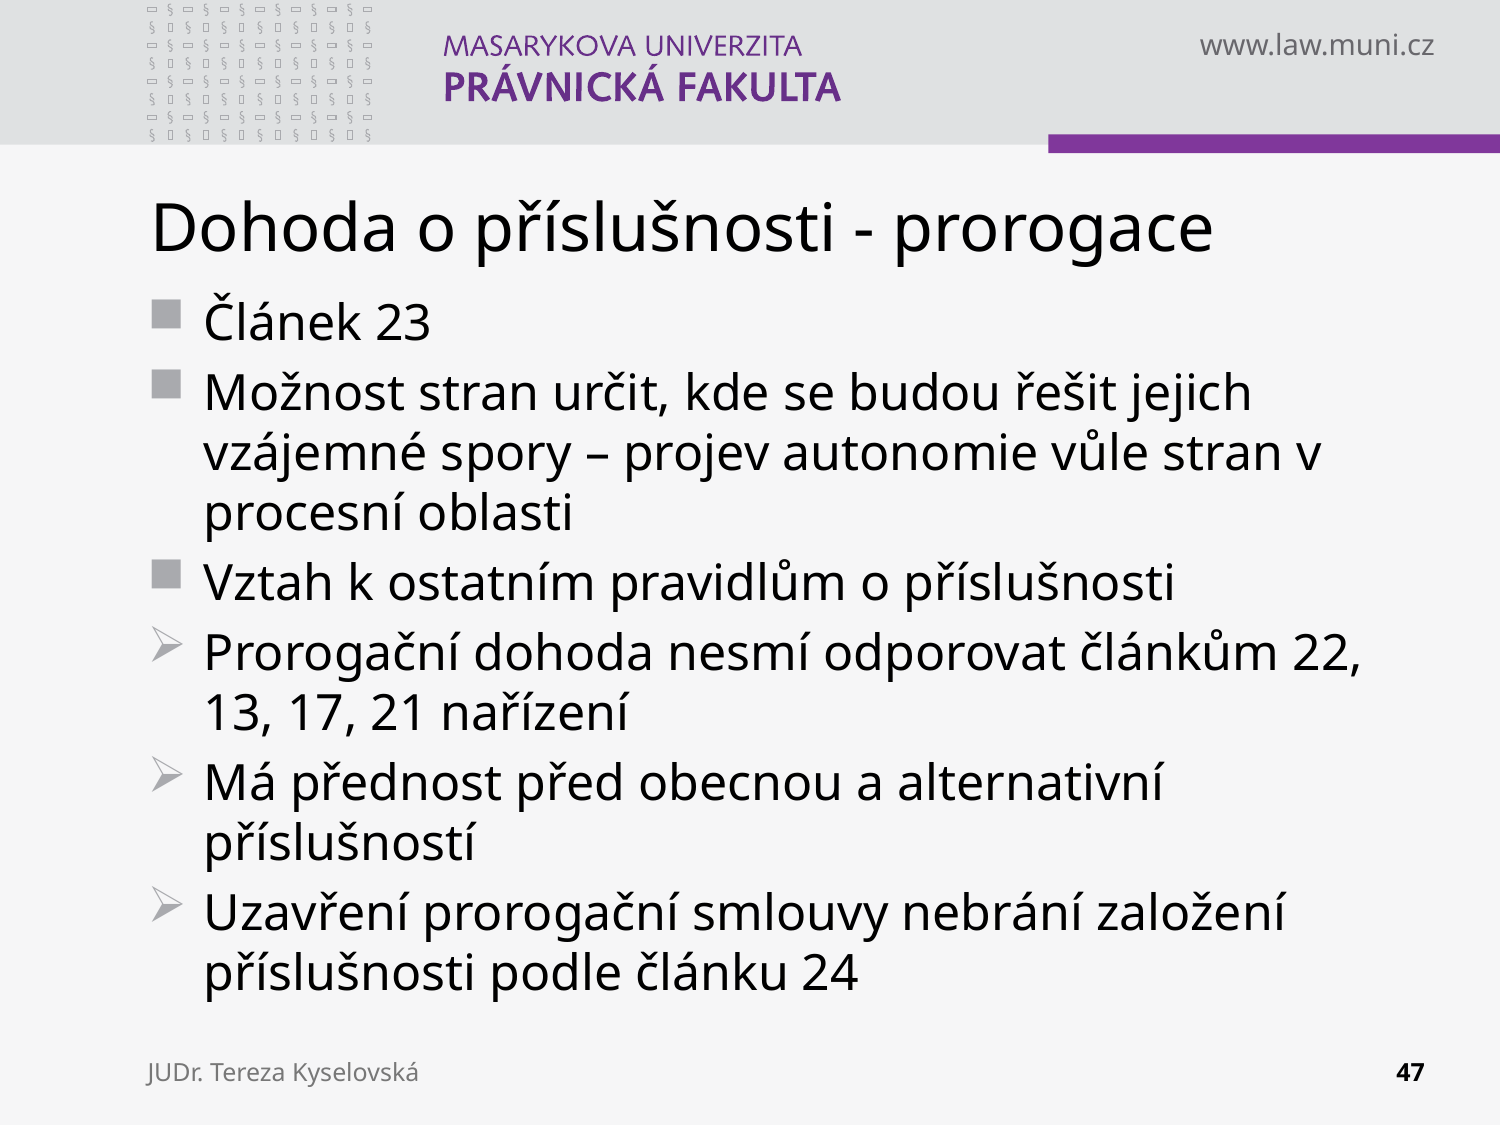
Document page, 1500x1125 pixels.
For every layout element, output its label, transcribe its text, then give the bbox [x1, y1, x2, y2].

footer JUDr. Tereza Kyselovská [147, 1056, 1269, 1100]
list Článek 23 Možnost stran určit, kde se budou řešit jejich vzájemné spory – projev autonomie vůle stran v procesní oblasti Vztah k ostatním pravidlům o příslušnosti Prorogační dohoda nesmí odporovat článkům 22, 13, 17, 21 nařízení Má přednost před obecnou a alternativní příslušností Uzavření prorogační smlouvy nebrání založení příslušnosti podle článku 24 [147, 290, 1423, 1006]
title Dohoda o příslušnosti - prorogace [150, 184, 1425, 268]
slide_number 47 [1316, 1056, 1425, 1100]
